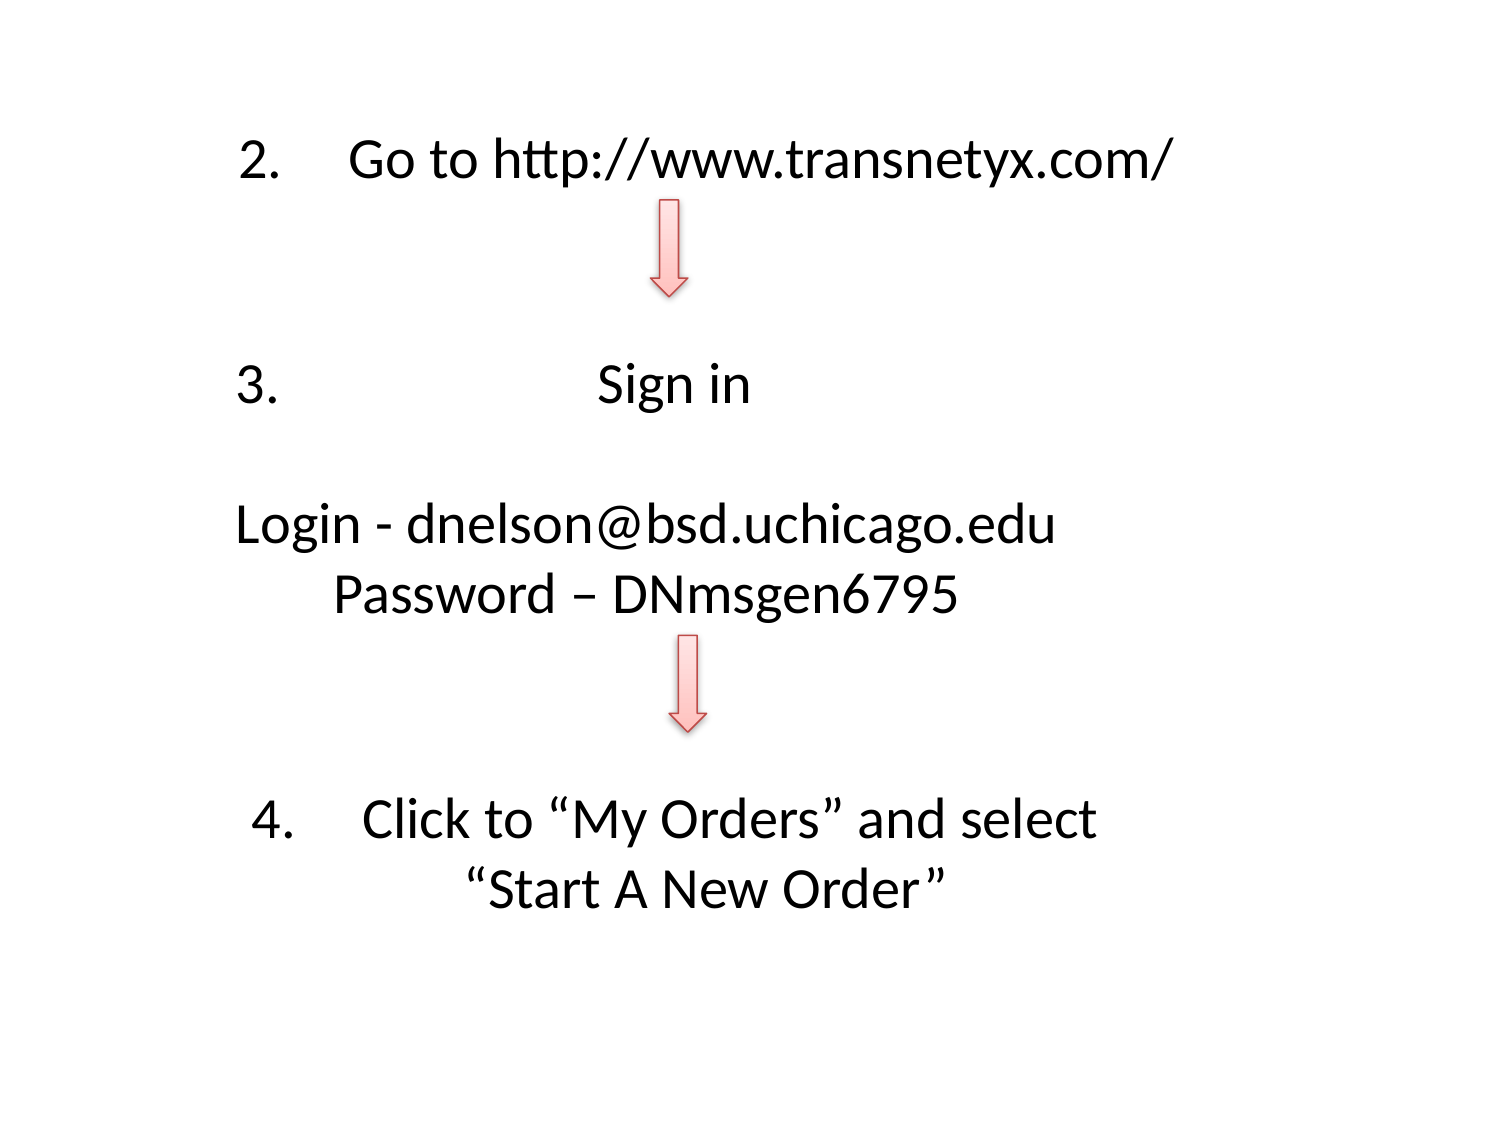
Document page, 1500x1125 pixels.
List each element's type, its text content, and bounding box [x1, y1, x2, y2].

text_box [668, 634, 708, 733]
text_box 4. Click to “My Orders” and select “Start A New Order” [236, 773, 1127, 928]
text_box 2. Go to http://www.transnetyx.com/ [223, 112, 1190, 198]
text_box 3. Sign in Login - dnelson@bsd.uchicago.edu Password – DNmsgen6795 [220, 337, 1073, 633]
text_box [649, 199, 689, 298]
